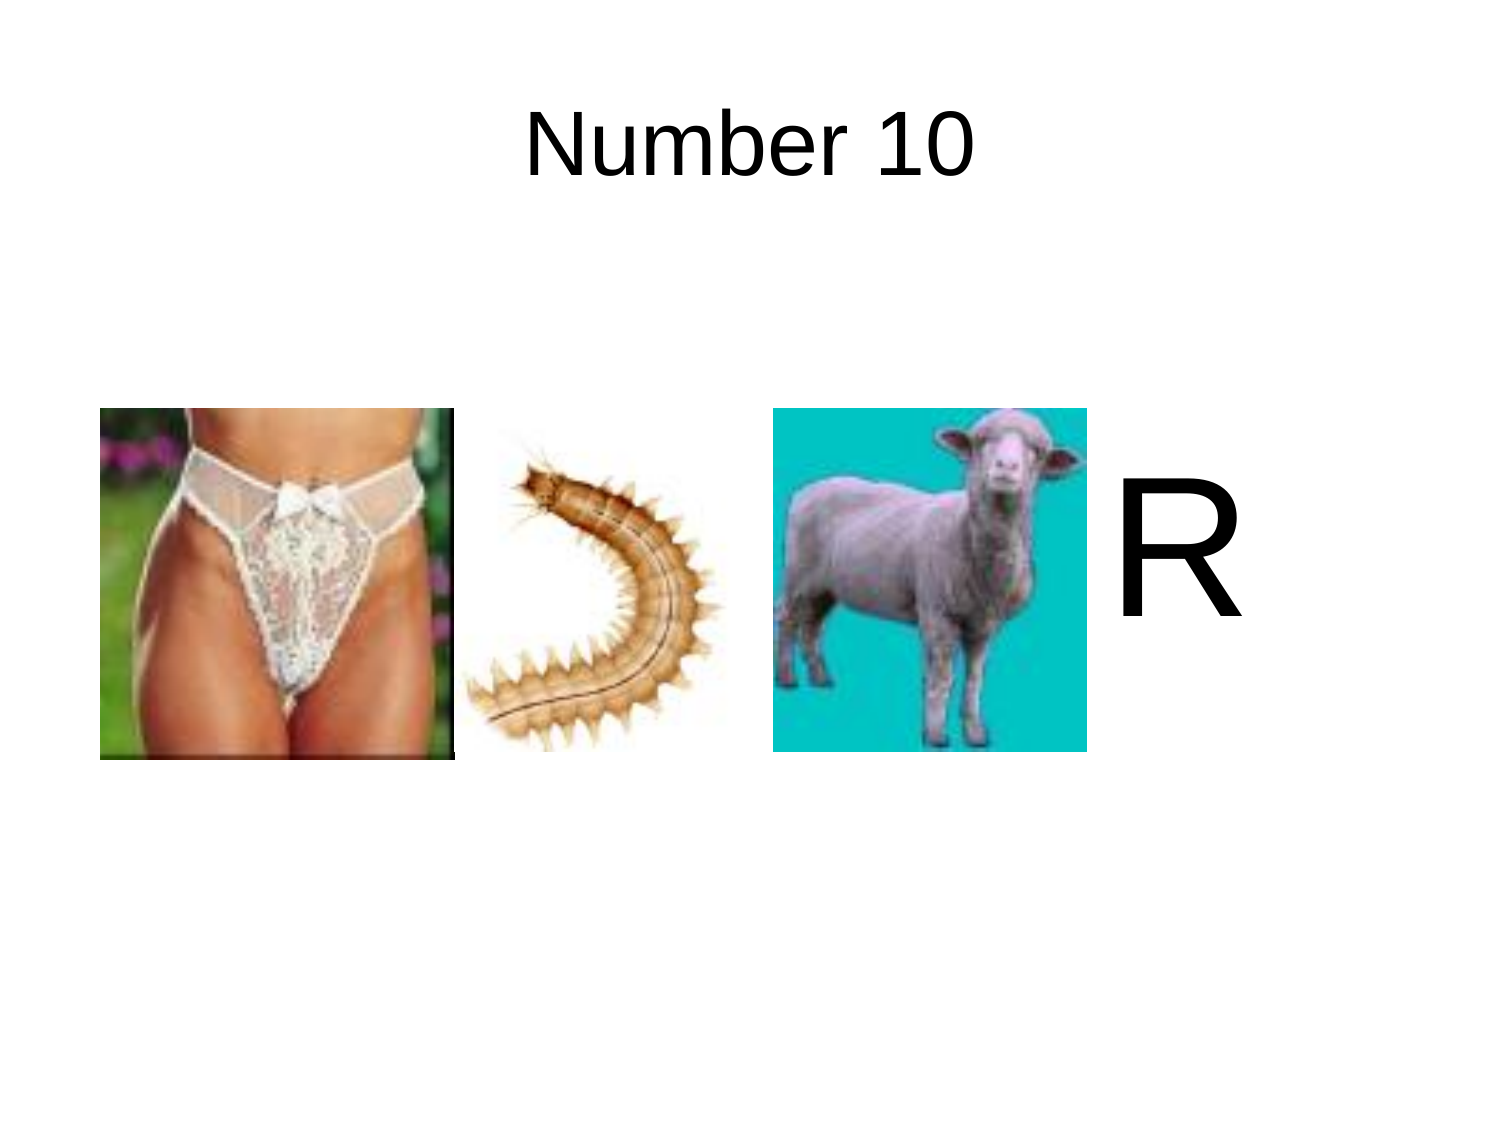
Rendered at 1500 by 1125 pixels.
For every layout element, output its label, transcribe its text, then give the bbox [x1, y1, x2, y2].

picture [773, 408, 1087, 752]
picture [100, 408, 730, 760]
title Number 10 [75, 45, 1425, 233]
text_box R [1092, 408, 1353, 664]
